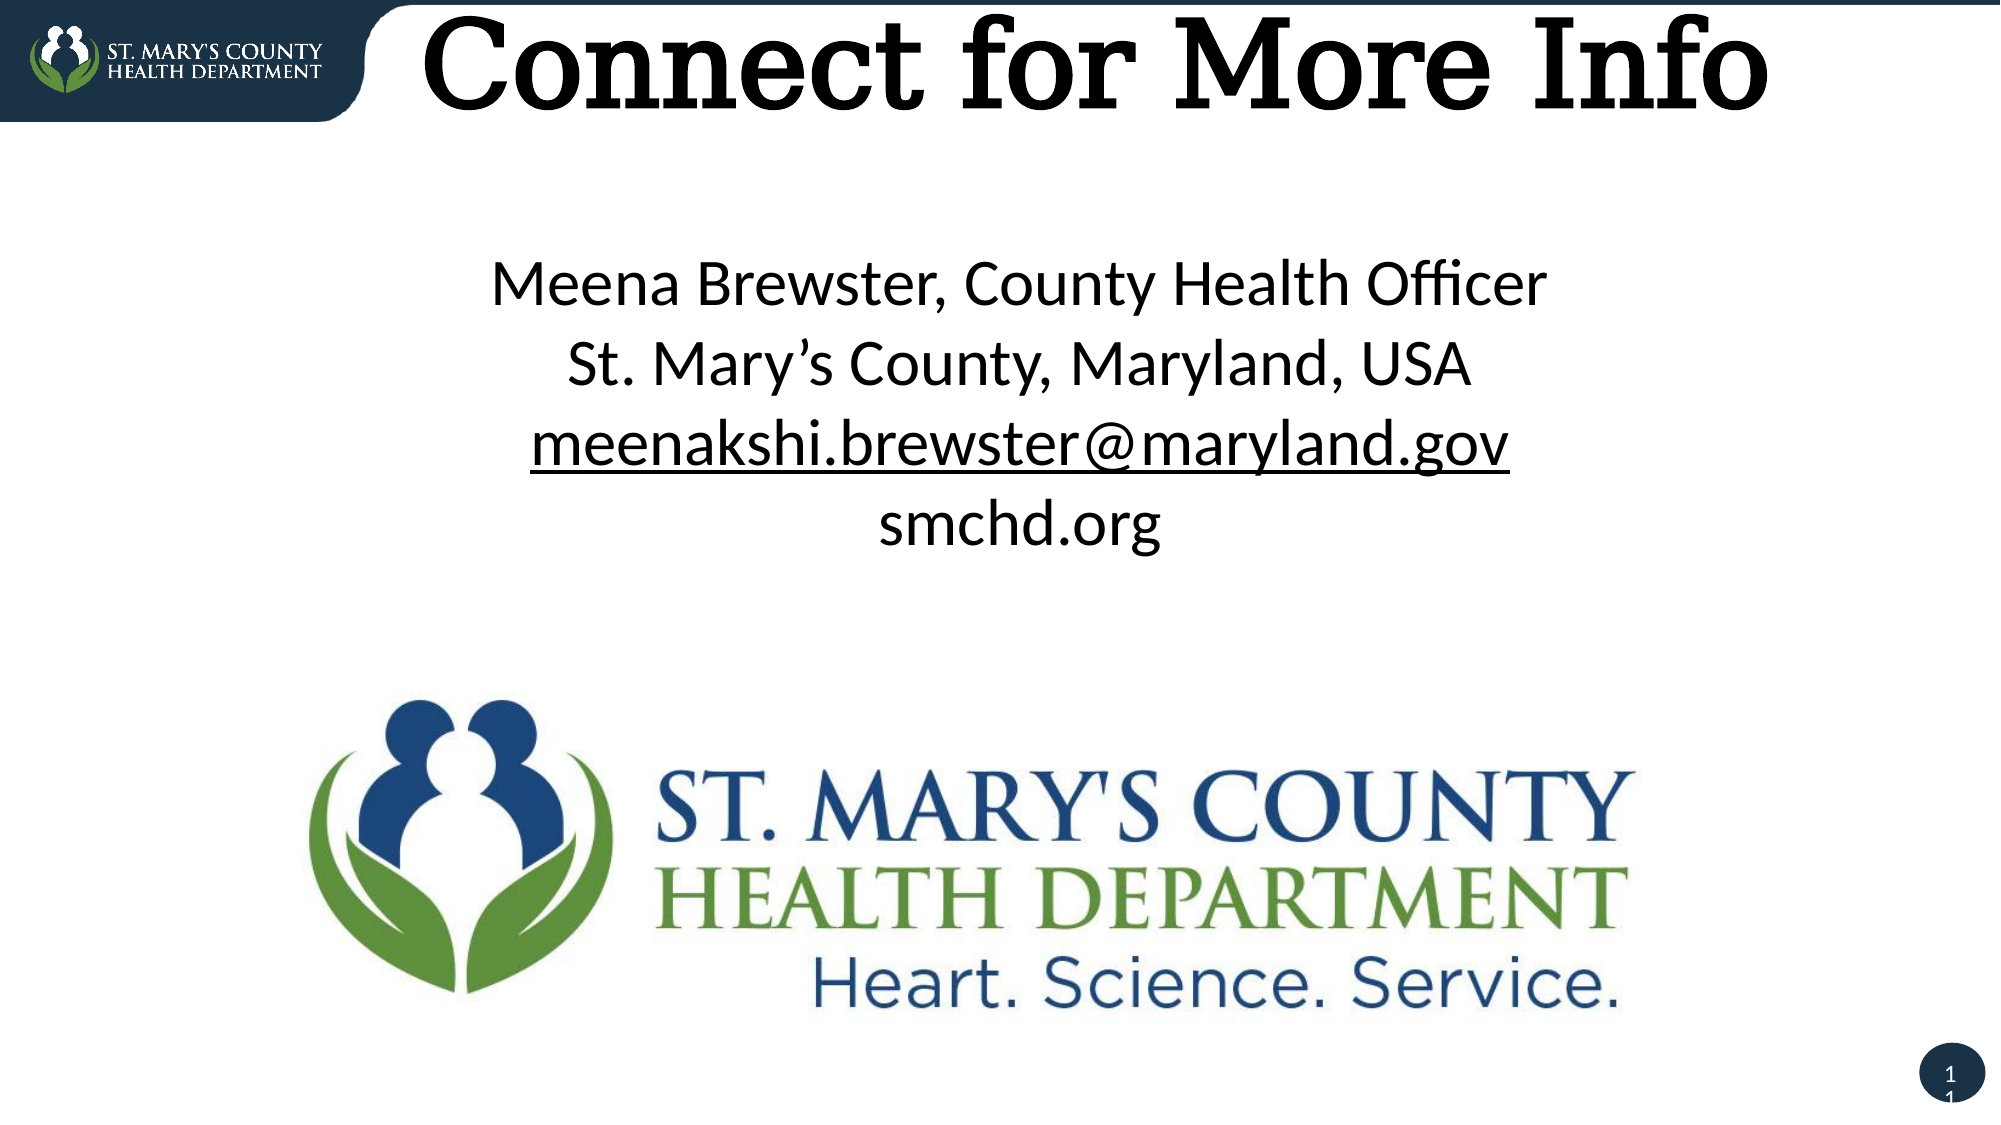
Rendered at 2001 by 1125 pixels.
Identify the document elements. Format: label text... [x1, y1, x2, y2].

picture [245, 614, 1700, 1125]
slide_number 11 [1919, 1042, 1986, 1103]
picture [0, 0, 400, 122]
text_box Connect for More Info [400, 0, 2000, 158]
text_box Meena Brewster, County Health Officer St. Mary’s County, Maryland, USA meenakshi.brewster@maryland.gov smchd.org [76, 219, 1965, 579]
